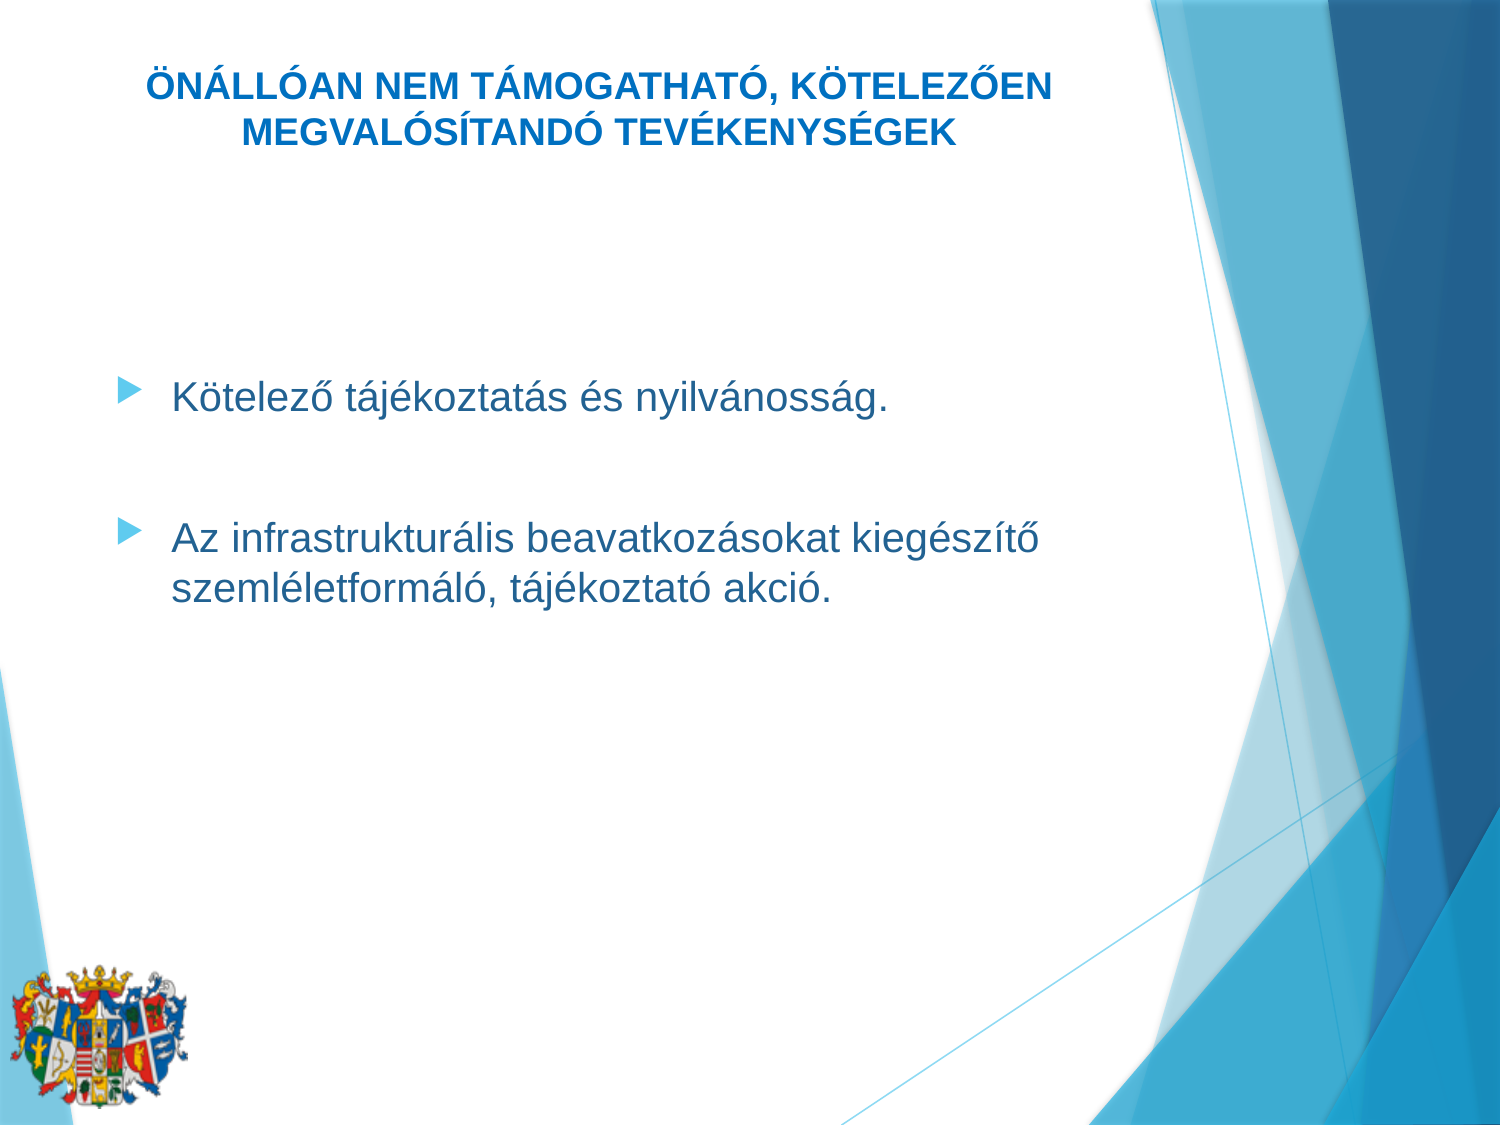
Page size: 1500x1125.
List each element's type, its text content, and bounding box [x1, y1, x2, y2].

title ÖNÁLLÓAN NEM TÁMOGATHATÓ, KÖTELEZŐEN MEGVALÓSÍTANDÓ TEVÉKENYSÉGEK [0, 7, 1199, 197]
picture [9, 963, 188, 1109]
list Kötelező tájékoztatás és nyilvánosság. Az infrastrukturális beavatkozásokat kiegészítő szemléletformáló, tájékoztató akció. [99, 361, 1142, 992]
